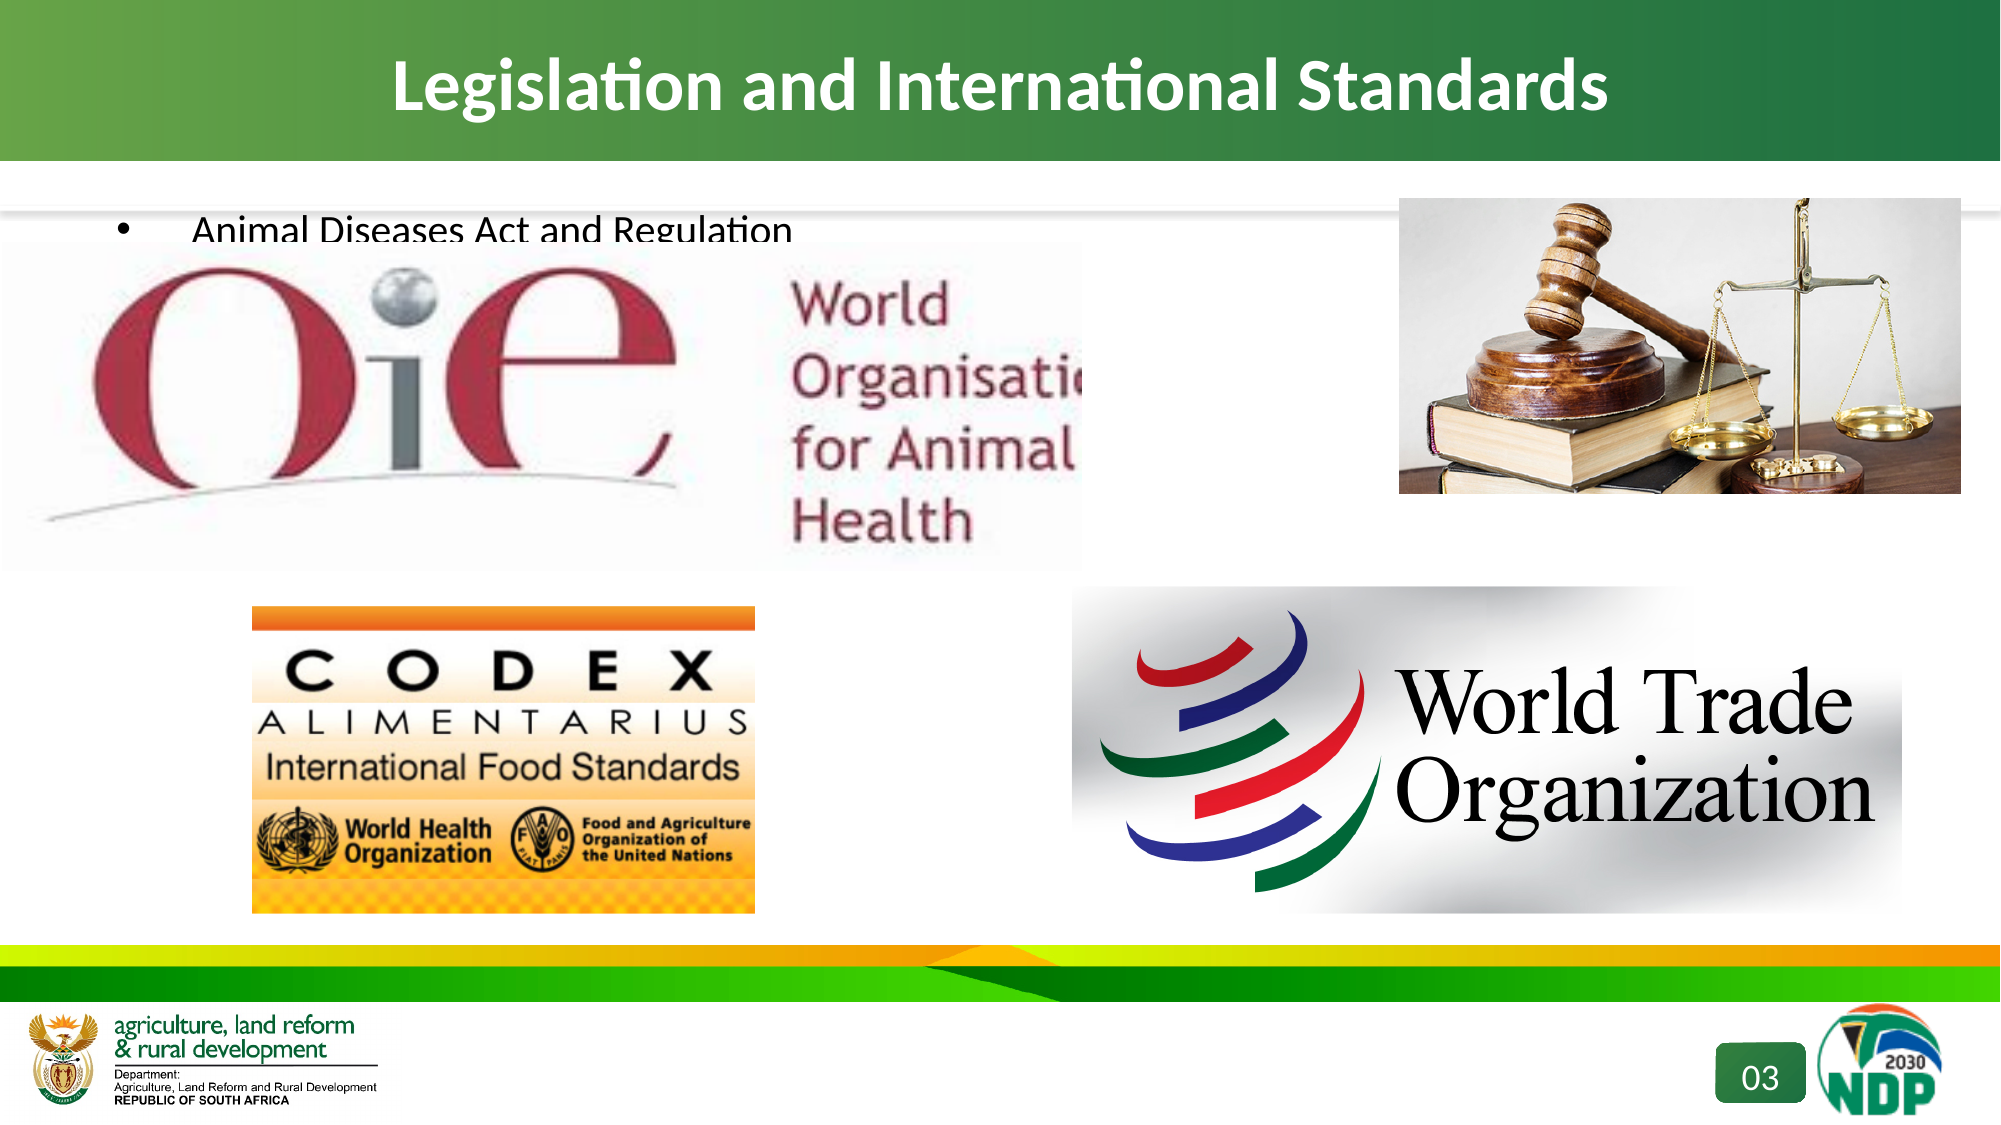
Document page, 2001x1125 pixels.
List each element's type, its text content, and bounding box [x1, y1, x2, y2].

picture [1816, 1003, 1945, 1117]
picture [2, 241, 1082, 571]
footer 03 [1715, 1042, 1806, 1103]
title Legislation and International Standards [0, 0, 2000, 161]
picture [1399, 197, 1962, 494]
picture [1071, 585, 1902, 914]
picture [0, 945, 2000, 1124]
picture [251, 605, 755, 915]
list Animal Diseases Act and Regulation [101, 190, 1902, 951]
